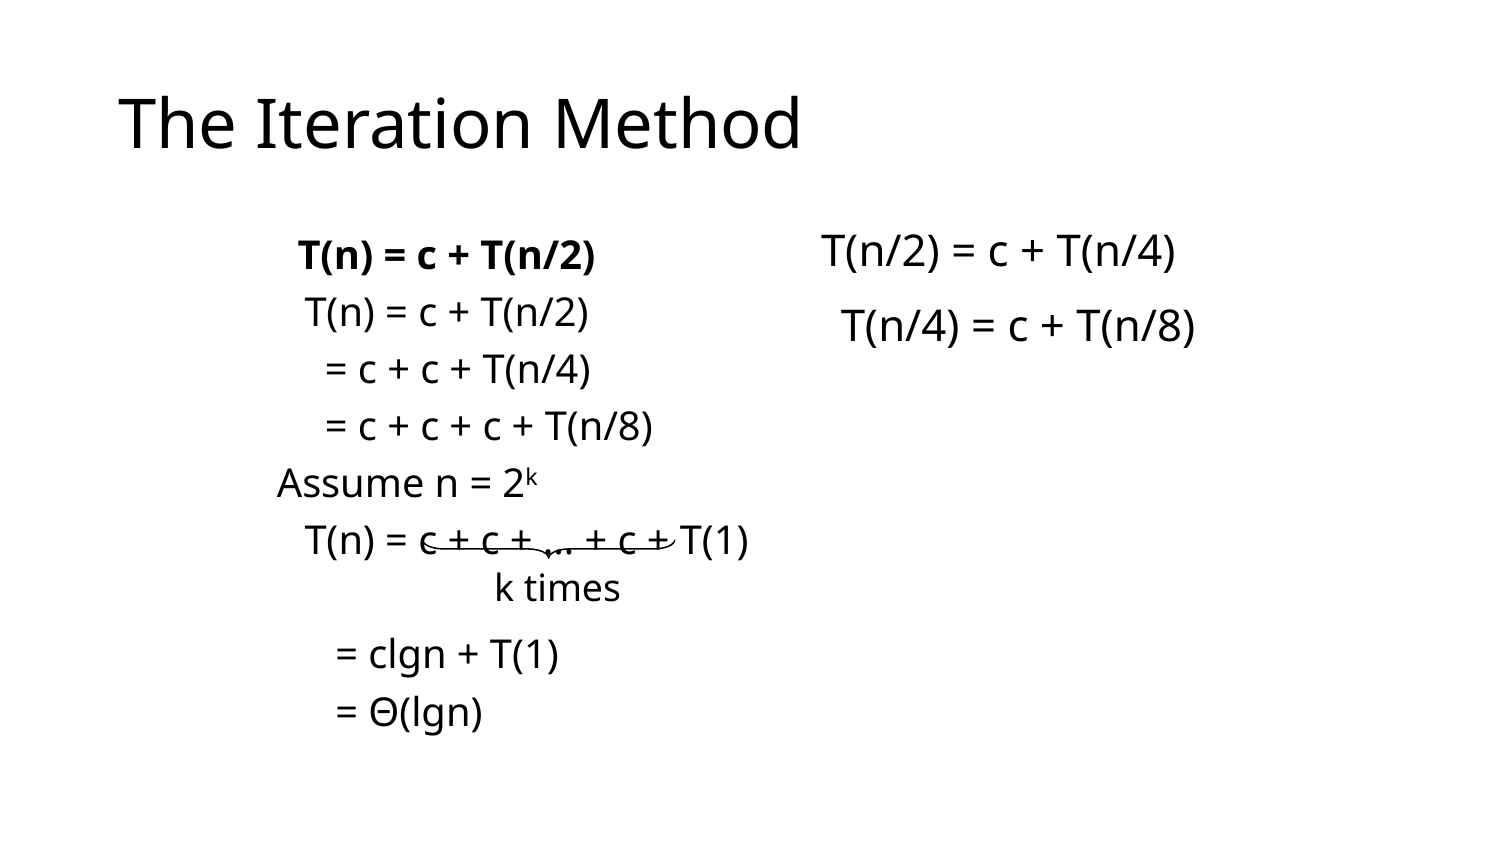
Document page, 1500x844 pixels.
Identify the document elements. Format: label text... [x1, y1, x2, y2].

text_box T(n/2) = c + T(n/4) [806, 215, 1192, 283]
text_box T(n/4) = c + T(n/8) [826, 290, 1211, 358]
text_box [422, 539, 675, 556]
text_box k times [479, 556, 637, 617]
list T(n) = c + T(n/2) T(n) = c + T(n/2) = c + c + T(n/4) = c + c + c + T(n/8) Assume n = 2k T(n) = c + c + … + c + T(1) = clgn + T(1) = Θ(lgn) [261, 207, 1500, 744]
title The Iteration Method [103, 44, 1397, 208]
